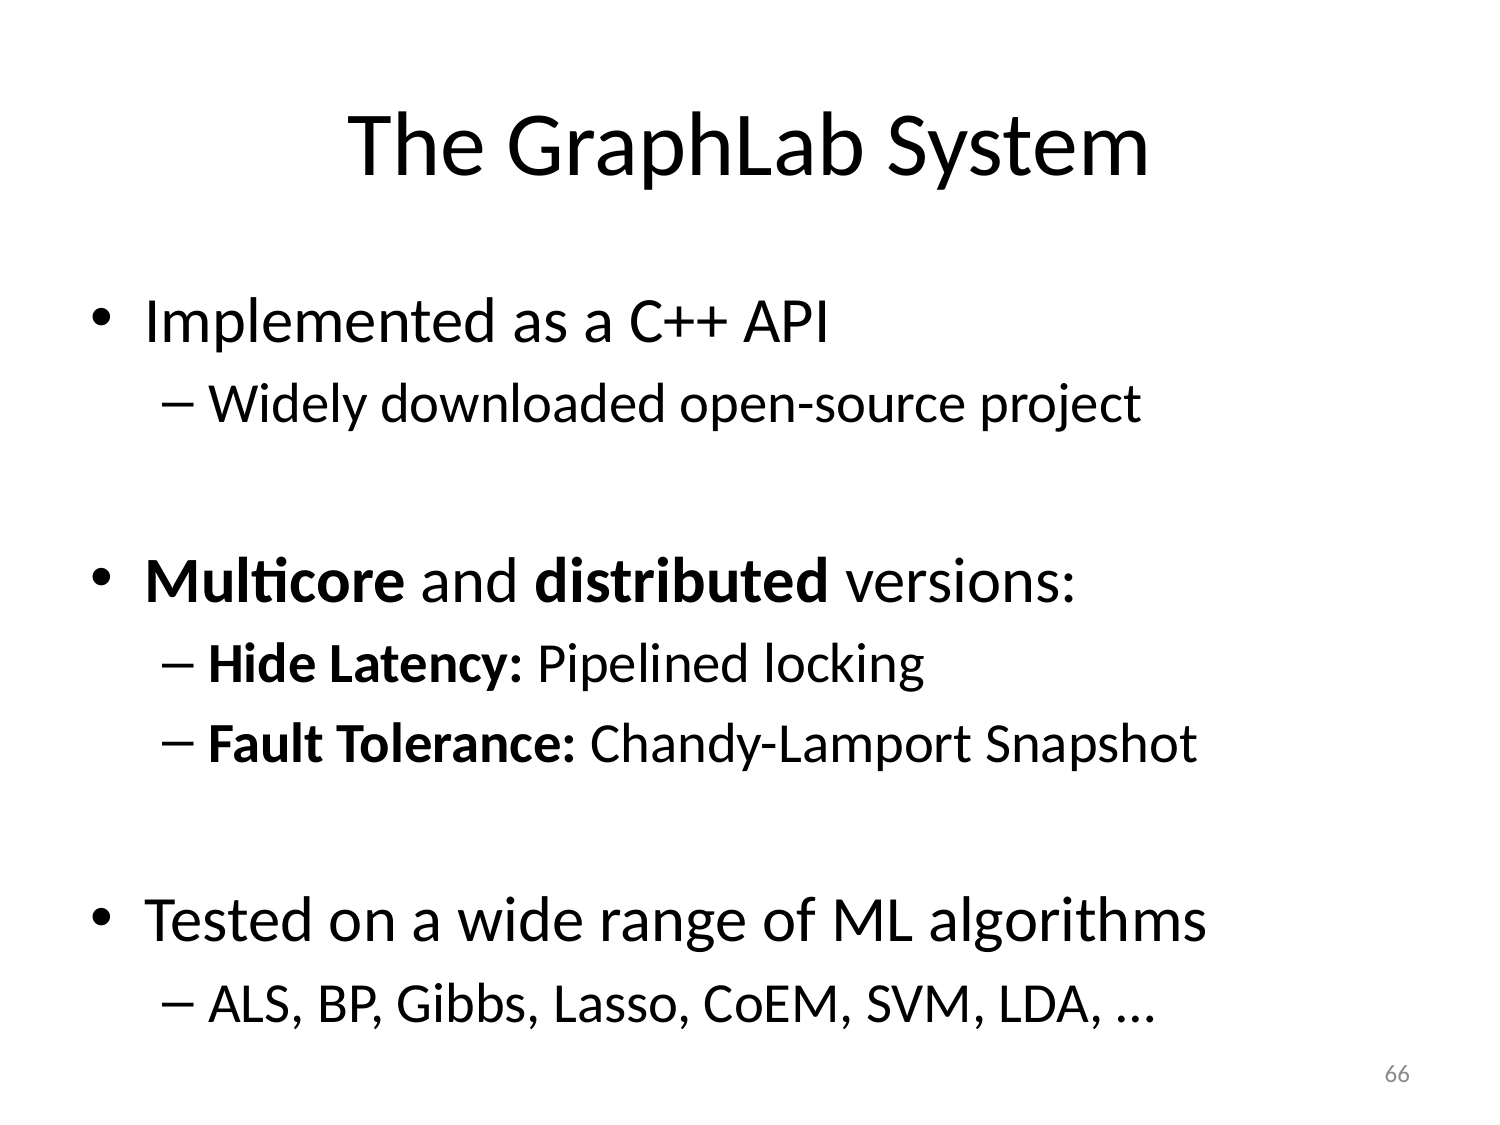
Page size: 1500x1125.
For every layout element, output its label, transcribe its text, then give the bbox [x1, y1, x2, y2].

title The GraphLab System [75, 45, 1425, 233]
slide_number 66 [1074, 1042, 1425, 1103]
list Implemented as a C++ API Widely downloaded open-source project Multicore and distributed versions: Hide Latency: Pipelined locking Fault Tolerance: Chandy-Lamport Snapshot Tested on a wide range of ML algorithms ALS, BP, Gibbs, Lasso, CoEM, SVM, LDA, … [75, 269, 1425, 1042]
